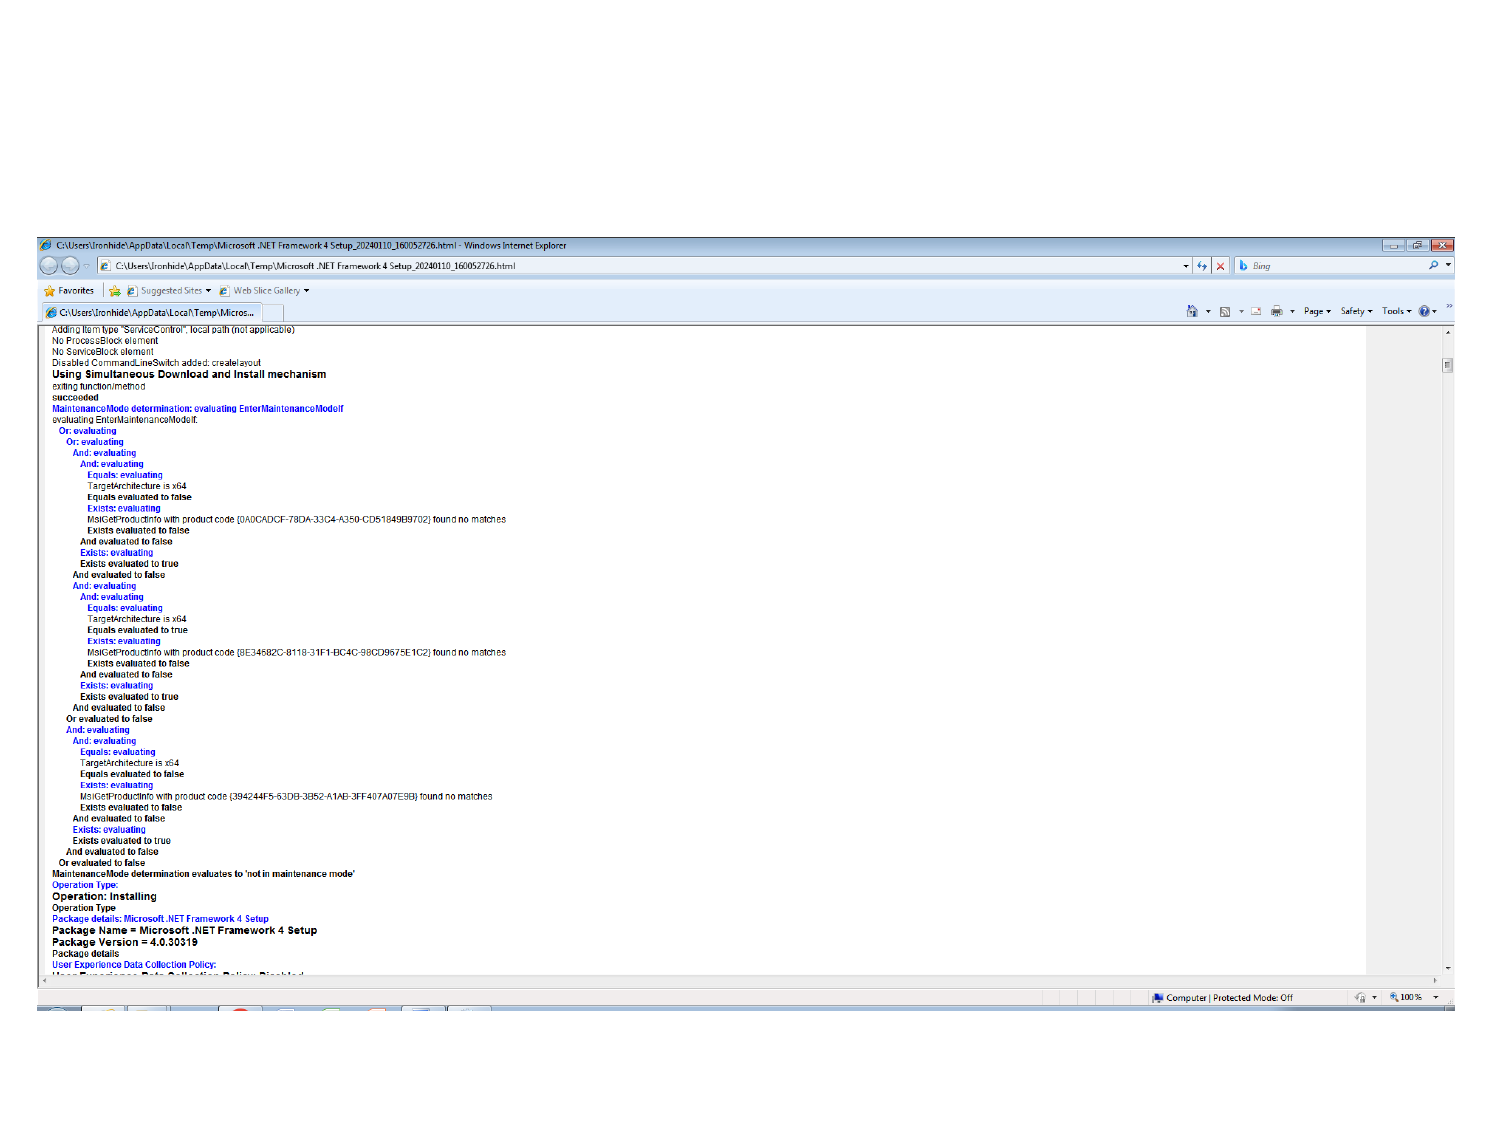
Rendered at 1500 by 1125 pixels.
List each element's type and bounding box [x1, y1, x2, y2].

picture [37, 237, 1455, 1012]
